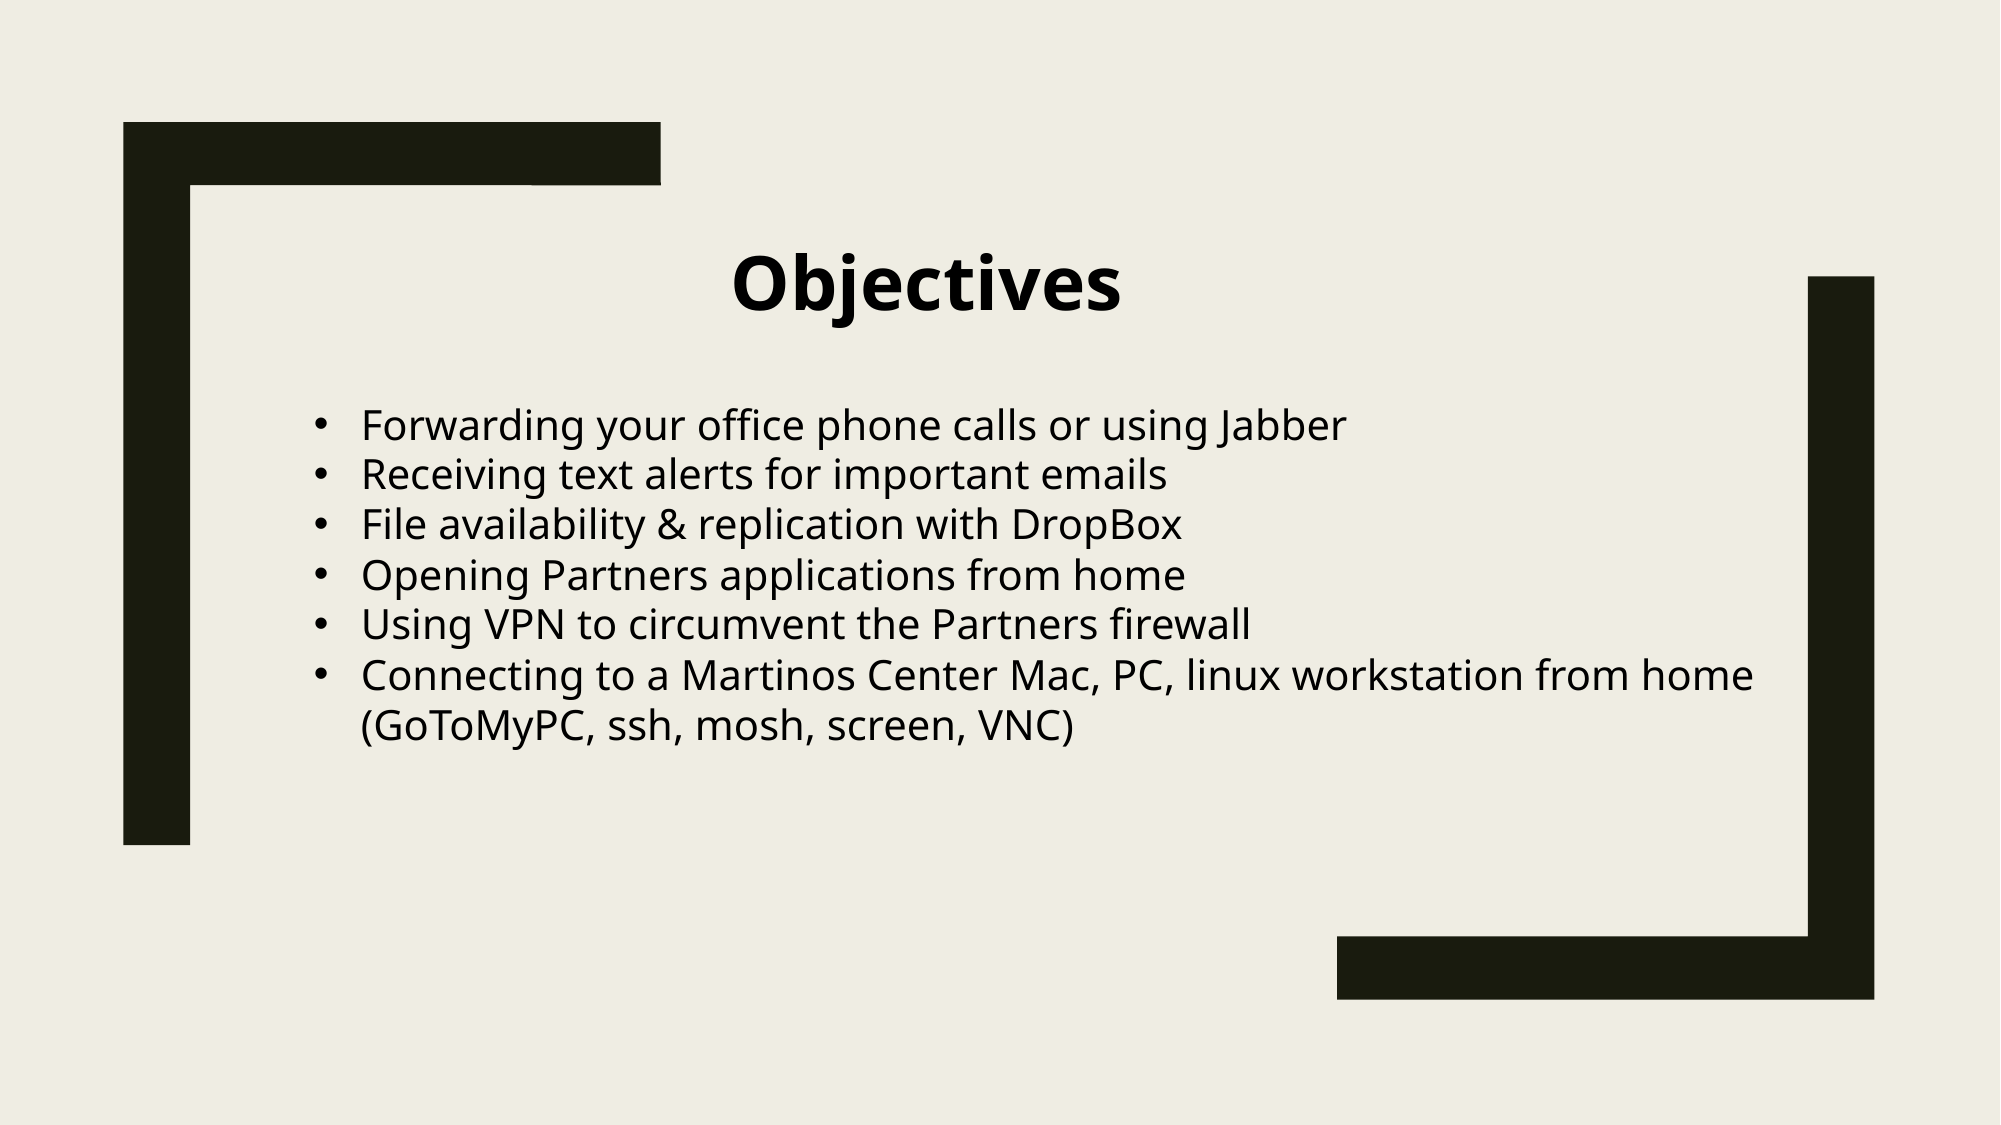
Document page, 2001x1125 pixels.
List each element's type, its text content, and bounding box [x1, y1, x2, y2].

text_box Forwarding your office phone calls or using Jabber Receiving text alerts for important emails File availability & replication with DropBox Opening Partners applications from home Using VPN to circumvent the Partners firewall Connecting to a Martinos Center Mac, PC, linux workstation from home (GoToMyPC, ssh, mosh, screen, VNC) [299, 390, 1774, 891]
text_box Objectives [421, 228, 1433, 333]
